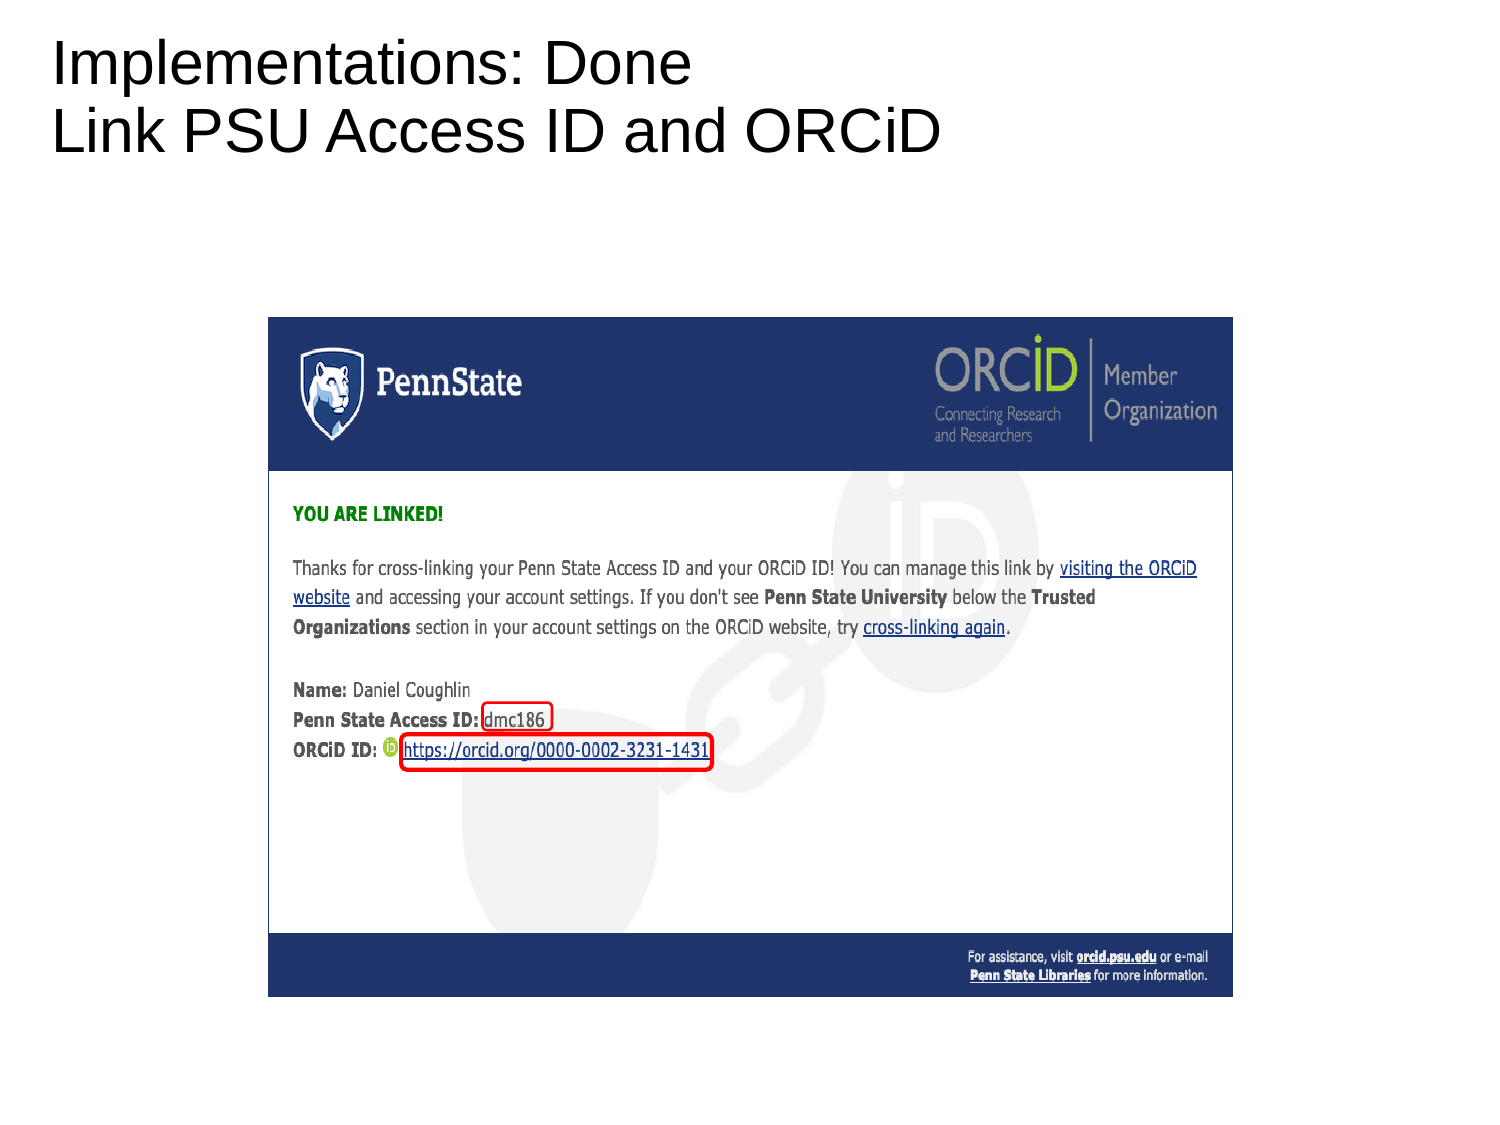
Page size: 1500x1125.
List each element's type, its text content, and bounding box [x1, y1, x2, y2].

title Implementations: Done Link PSU Access ID and ORCiD [40, 48, 1138, 148]
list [250, 301, 1250, 1016]
